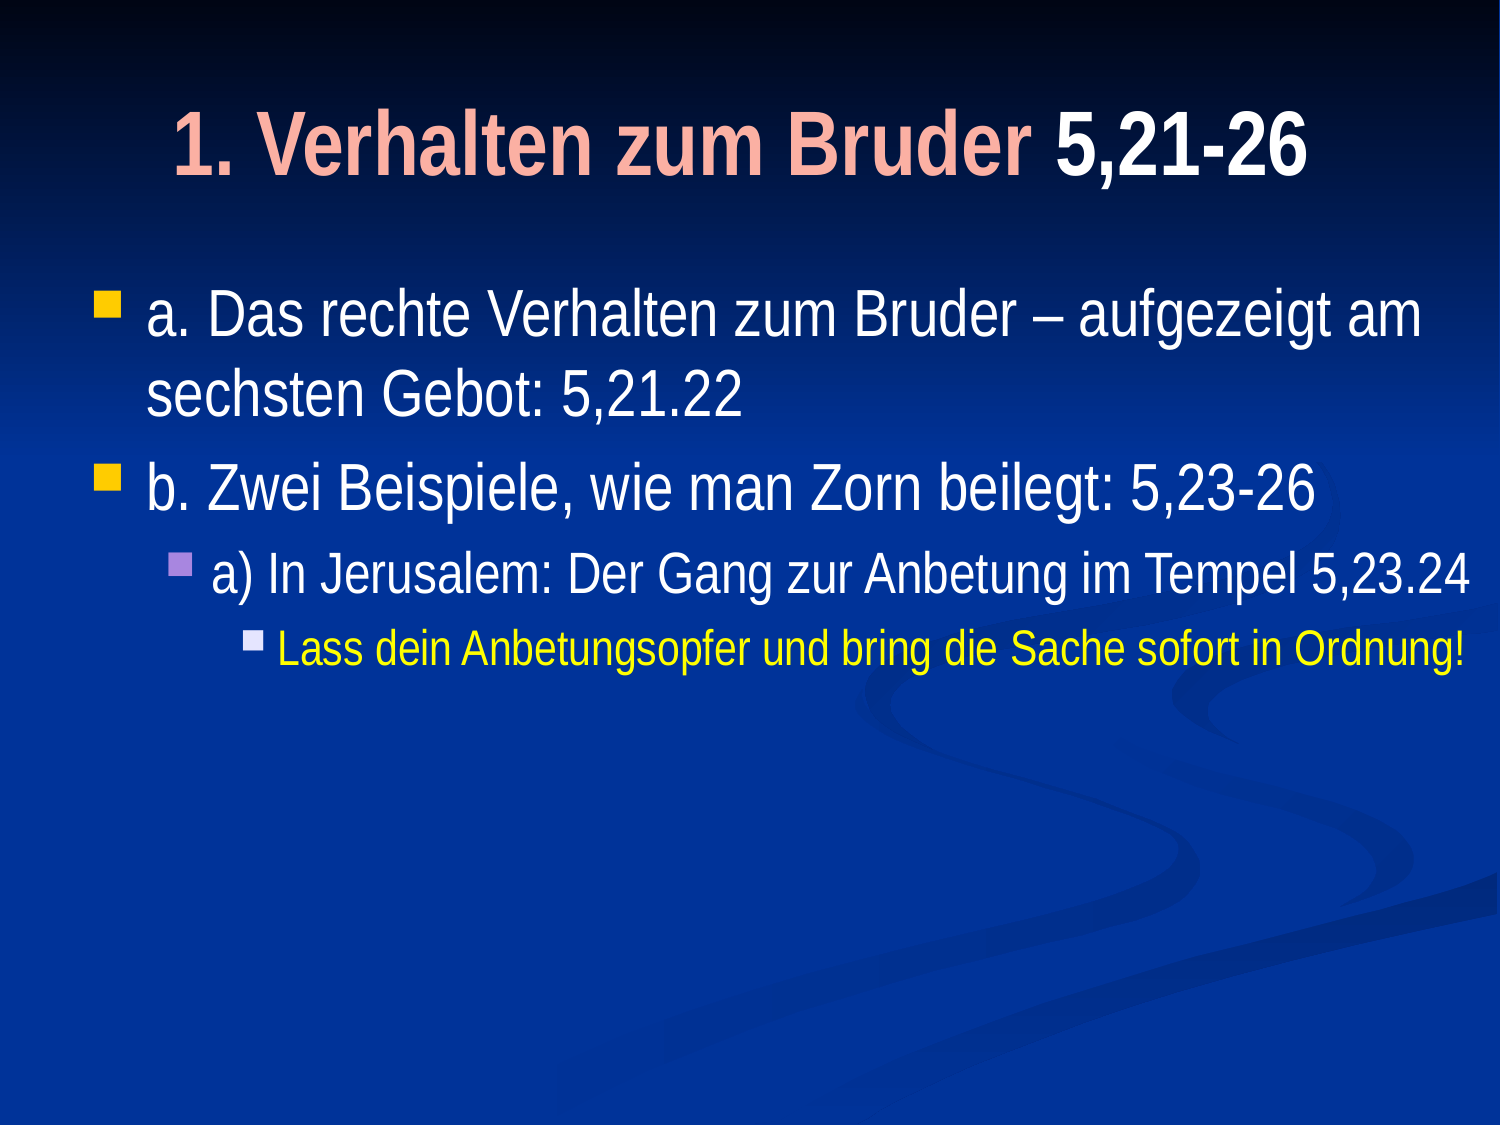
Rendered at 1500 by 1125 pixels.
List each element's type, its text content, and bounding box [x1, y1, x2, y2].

list a. Das rechte Verhalten zum Bruder – aufgezeigt am sechsten Gebot: 5,21.22 b. Zwei Beispiele, wie man Zorn beilegt: 5,23-26 a) In Jerusalem: Der Gang zur Anbetung im Tempel 5,23.24 Lass dein Anbetungsopfer und bring die Sache sofort in Ordnung! [75, 262, 1500, 1005]
title 1. Verhalten zum Bruder 5,21-26 [0, 45, 1483, 233]
